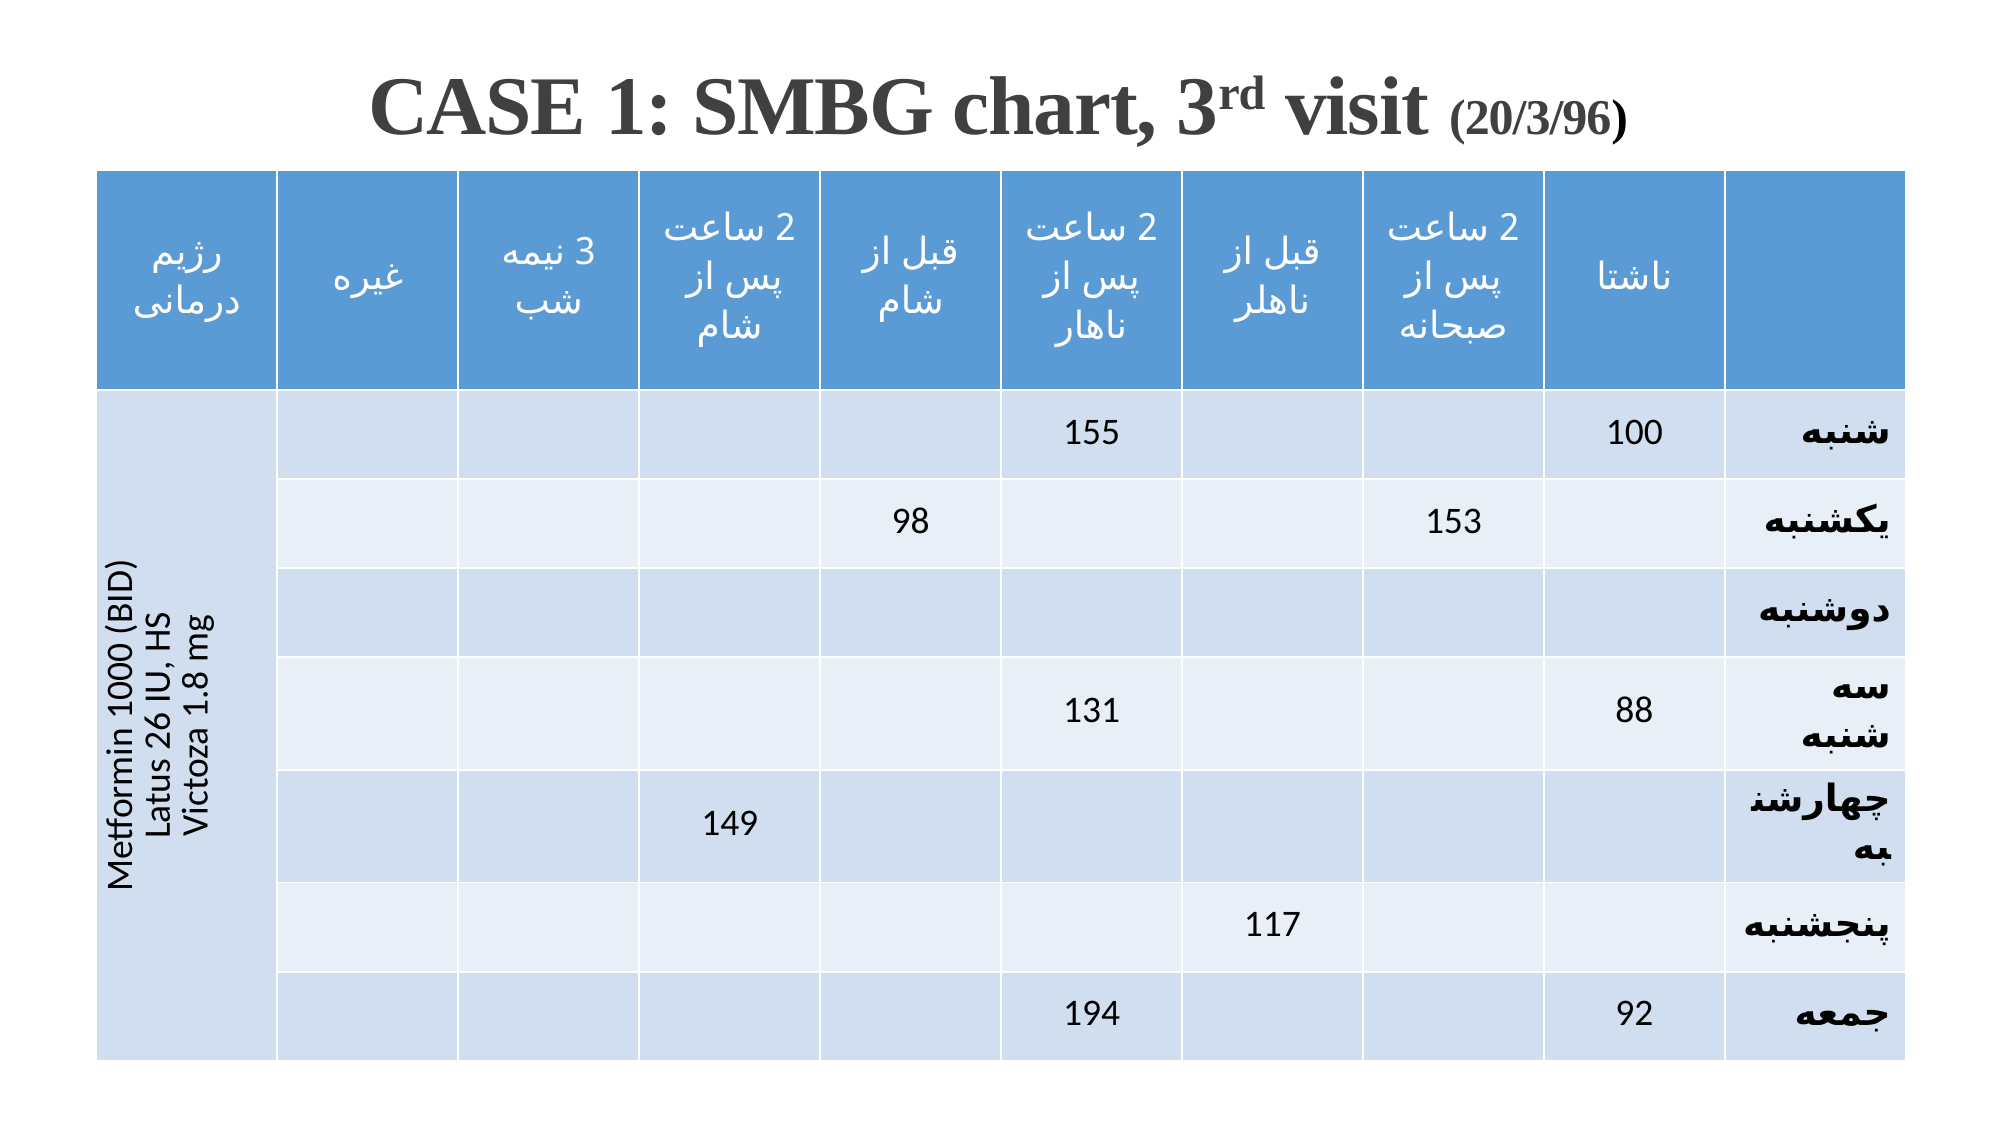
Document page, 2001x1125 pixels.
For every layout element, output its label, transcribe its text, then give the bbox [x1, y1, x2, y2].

table_cell [278, 569, 457, 656]
table_cell [821, 771, 1000, 882]
table_header [1726, 171, 1905, 389]
table_cell [1545, 480, 1724, 567]
table_cell [459, 480, 638, 567]
table_cell [821, 391, 1000, 478]
table_cell [640, 883, 819, 971]
table_cell شنبه [1726, 391, 1905, 478]
table_header غیره [278, 171, 457, 389]
table_cell 117 [1183, 883, 1362, 971]
table_cell [640, 391, 819, 478]
table_cell [1364, 883, 1543, 971]
table_cell 100 [1545, 391, 1724, 478]
table_cell جمعه [1726, 973, 1905, 1060]
table_cell [1002, 771, 1181, 882]
table_cell 149 [640, 771, 819, 882]
table_cell [1002, 480, 1181, 567]
table_cell [640, 658, 819, 769]
table_cell [1364, 391, 1543, 478]
table_cell [1364, 771, 1543, 882]
table_cell 98 [821, 480, 1000, 567]
table_cell [459, 883, 638, 971]
table_cell [278, 480, 457, 567]
table_cell [1183, 973, 1362, 1060]
table_cell [821, 973, 1000, 1060]
table_header 2 ساعت پس از صبحانه [1364, 171, 1543, 389]
table_cell [278, 883, 457, 971]
table_cell [1364, 973, 1543, 1060]
table_cell [278, 391, 457, 478]
table_cell [1364, 658, 1543, 769]
table_cell [1364, 569, 1543, 656]
table_cell پنجشنبه [1726, 883, 1905, 971]
table_cell 92 [1545, 973, 1724, 1060]
table_cell یکشنبه [1726, 480, 1905, 567]
table_header قبل از شام [821, 171, 1000, 389]
table_header 3 نیمه شب [459, 171, 638, 389]
table_cell 155 [1002, 391, 1181, 478]
table_cell [278, 658, 457, 769]
table_cell [278, 771, 457, 882]
table_cell [821, 883, 1000, 971]
table_cell [821, 658, 1000, 769]
table_cell Metformin 1000 (BID) Latus 26 IU, HS Victoza 1.8 mg [97, 391, 276, 1060]
table_cell [1545, 569, 1724, 656]
table_header 2 ساعت پس از شام [640, 171, 819, 389]
table_cell چهارشنبه [1726, 771, 1905, 882]
table_cell سه شنبه [1726, 658, 1905, 769]
table_cell [459, 771, 638, 882]
table_cell [1002, 883, 1181, 971]
table_cell دوشنبه [1726, 569, 1905, 656]
table_cell [640, 480, 819, 567]
table_header قبل از ناهلر [1183, 171, 1362, 389]
table_cell 131 [1002, 658, 1181, 769]
table_header ناشتا [1545, 171, 1724, 389]
table_cell [640, 973, 819, 1060]
table_cell 88 [1545, 658, 1724, 769]
table_cell [459, 391, 638, 478]
table_cell [459, 658, 638, 769]
table_cell 194 [1002, 973, 1181, 1060]
text_box CASE 1: SMBG chart, 3rd visit (20/3/96) [25, 58, 1971, 159]
table_cell [459, 973, 638, 1060]
table_cell [1183, 569, 1362, 656]
table_cell [1183, 480, 1362, 567]
table_cell [1545, 883, 1724, 971]
table_cell [640, 569, 819, 656]
table_cell [1545, 771, 1724, 882]
table_cell [821, 569, 1000, 656]
table_header رژیم درمانی [97, 171, 276, 389]
table_cell [459, 569, 638, 656]
table_cell [1002, 569, 1181, 656]
table_cell 153 [1364, 480, 1543, 567]
table_cell [1183, 658, 1362, 769]
table_cell [1183, 391, 1362, 478]
table_cell [278, 973, 457, 1060]
table_header 2 ساعت پس از ناهار [1002, 171, 1181, 389]
table_cell [1183, 771, 1362, 882]
